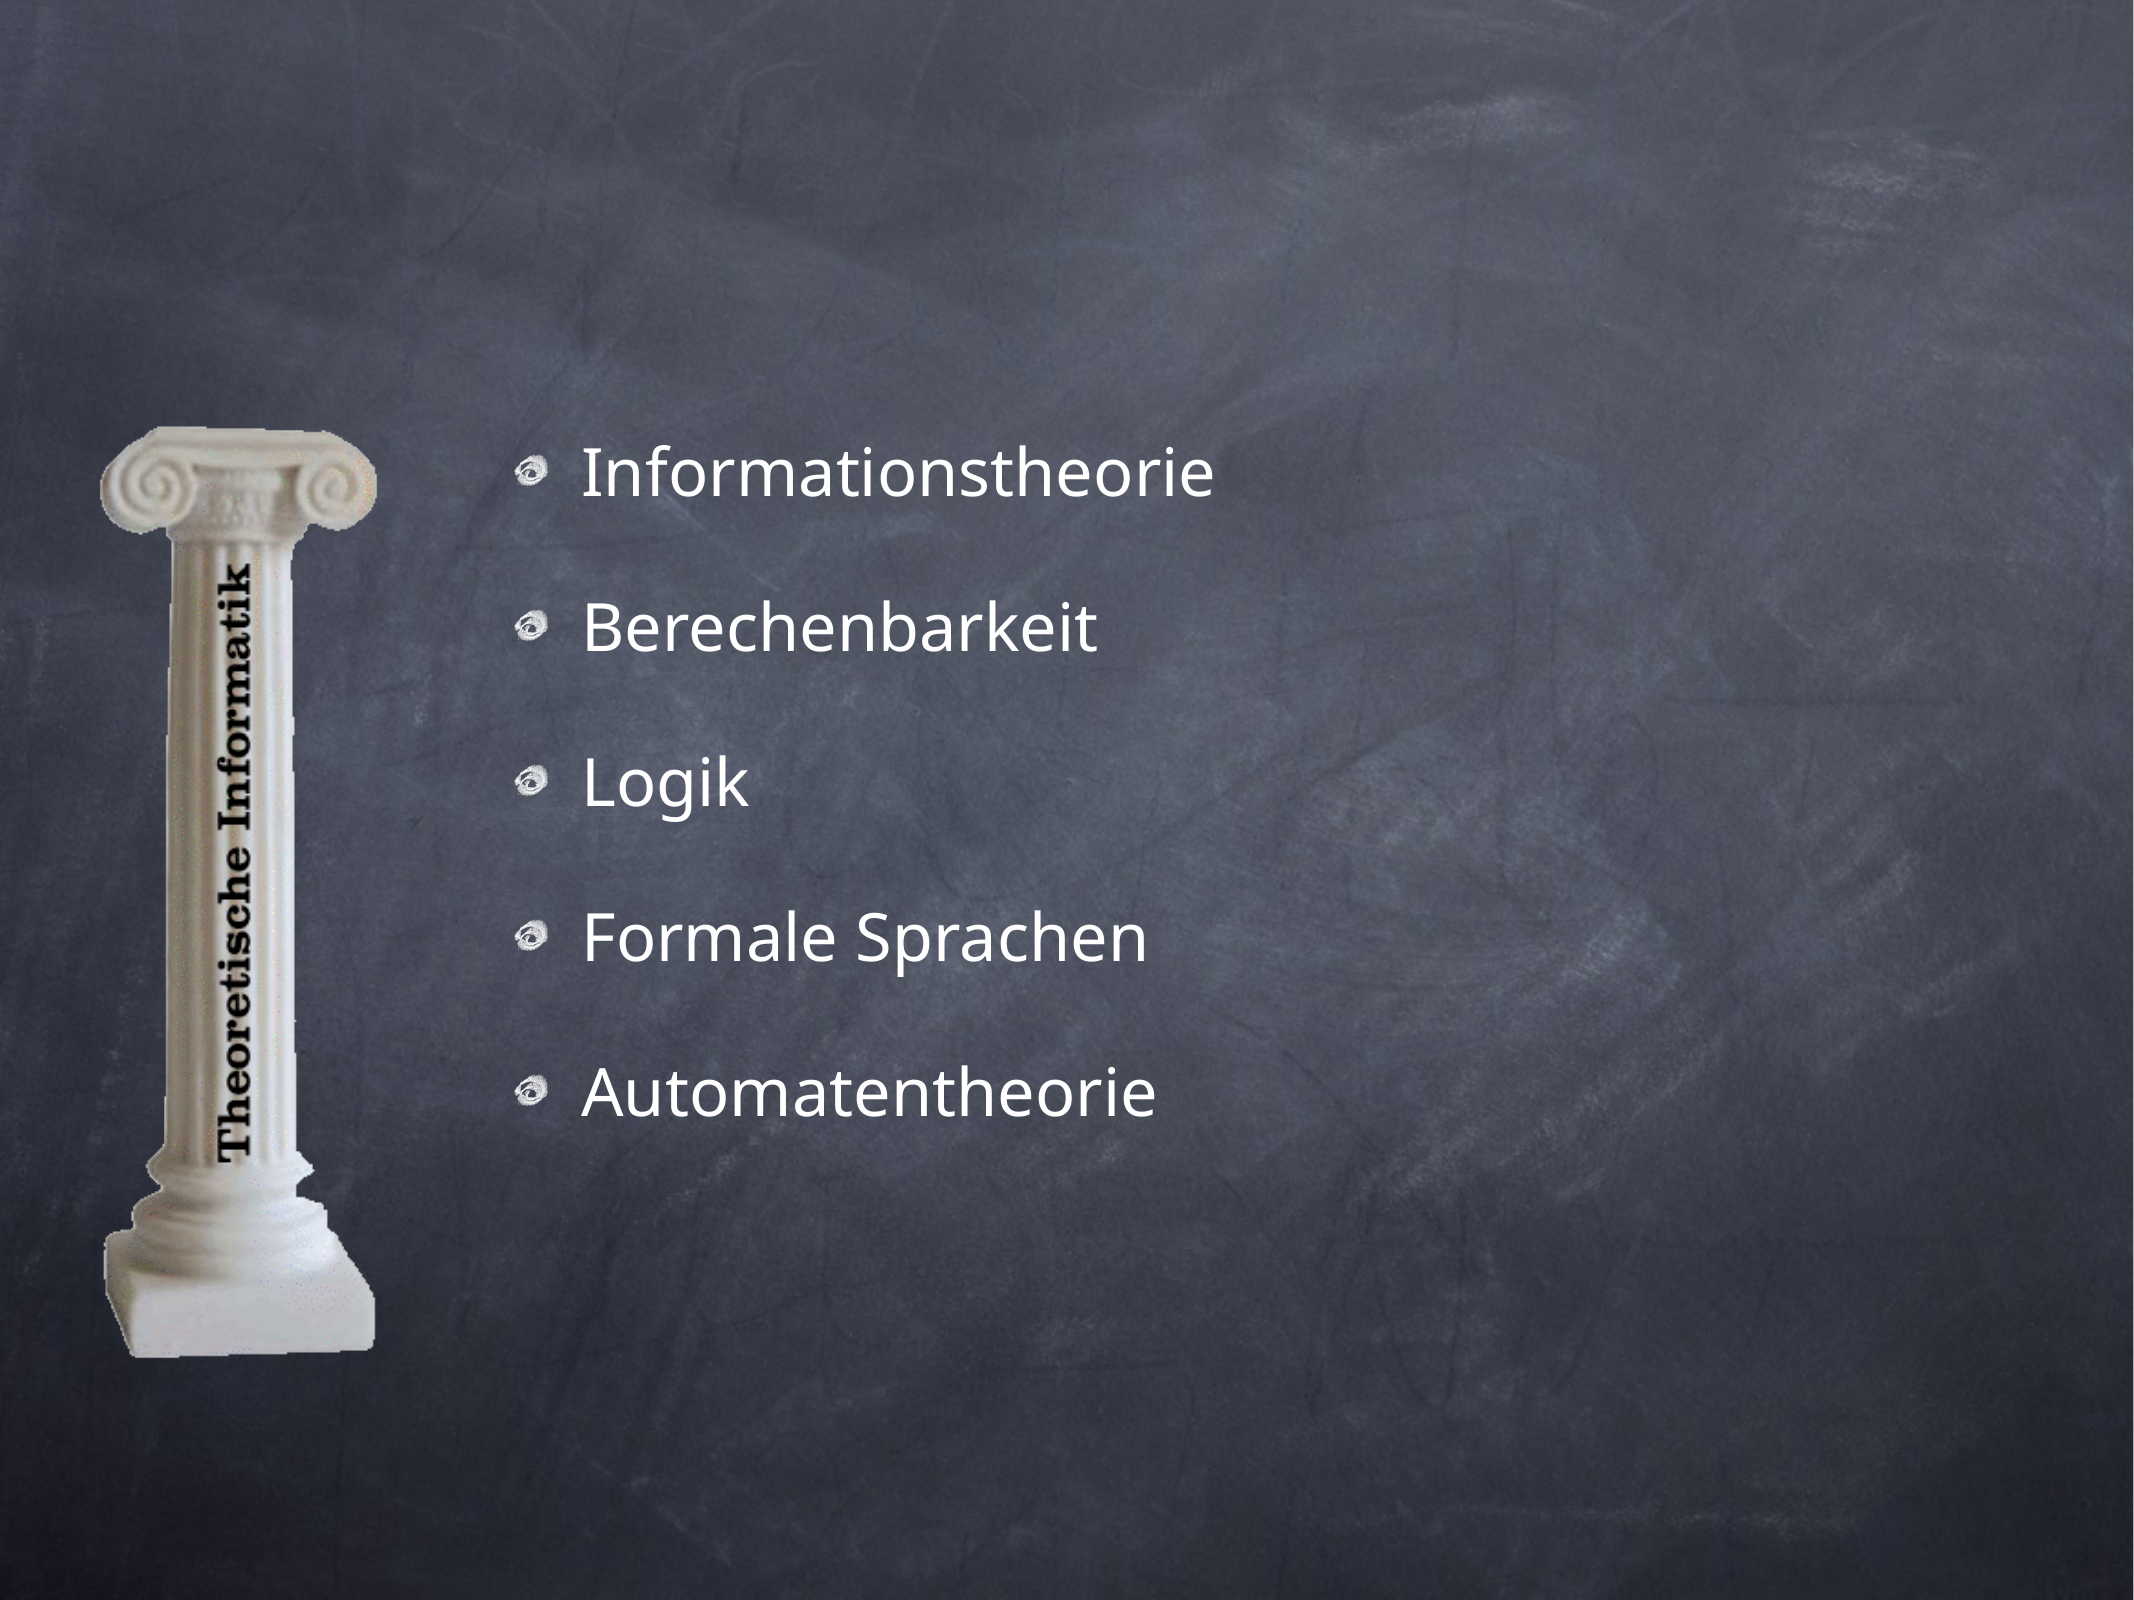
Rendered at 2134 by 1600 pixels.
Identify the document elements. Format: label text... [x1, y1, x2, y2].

list Informationstheorie Berechenbarkeit Logik Formale Sprachen Automatentheorie [432, 418, 1944, 1221]
picture [0, 0, 2134, 1600]
